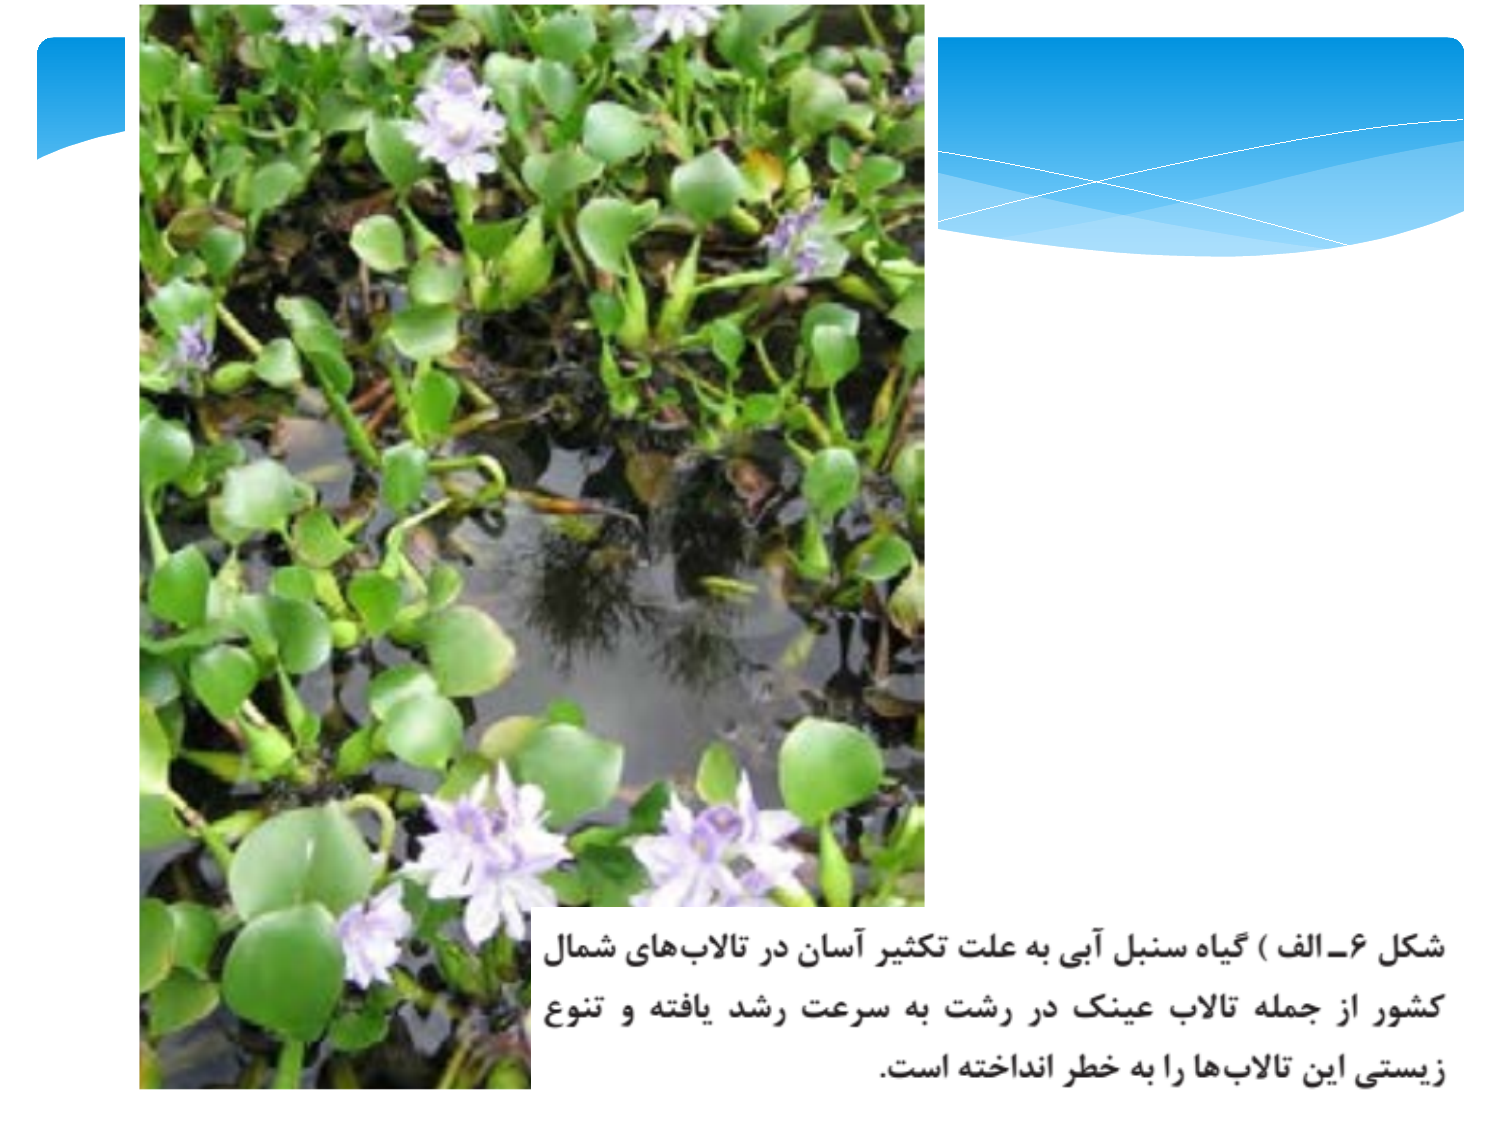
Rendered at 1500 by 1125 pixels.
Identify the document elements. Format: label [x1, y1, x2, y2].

picture [124, 0, 1460, 1107]
